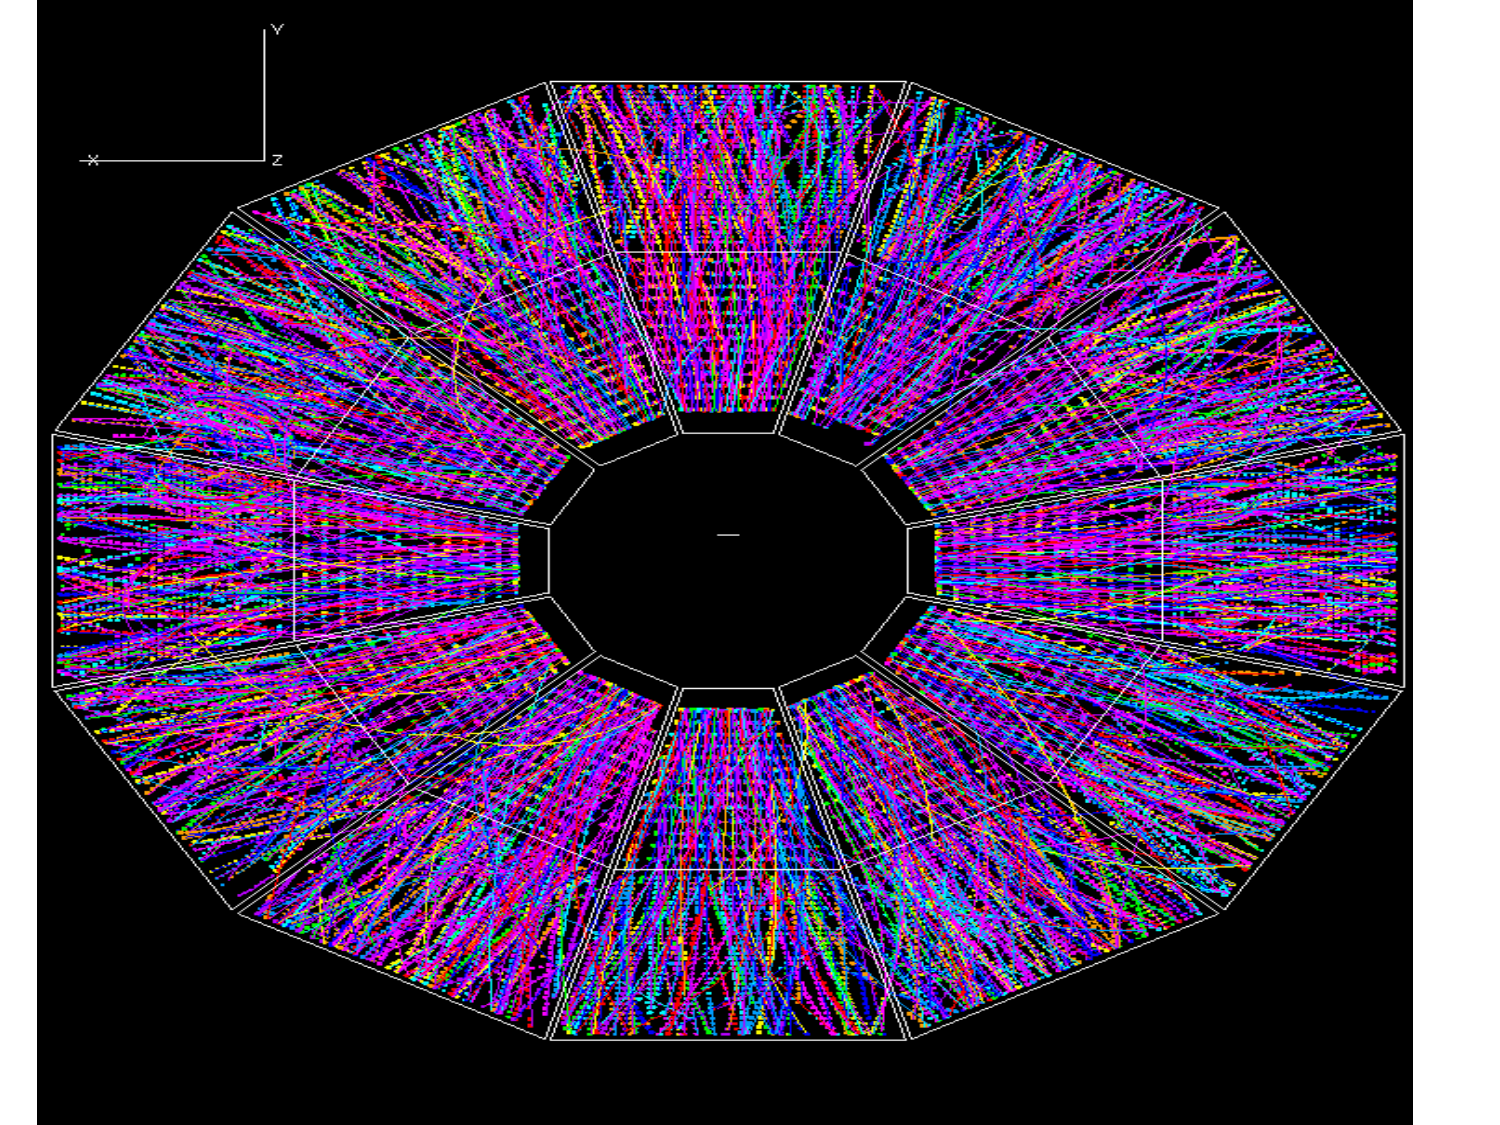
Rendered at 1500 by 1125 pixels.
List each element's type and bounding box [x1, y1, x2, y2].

list [37, 0, 1413, 1125]
